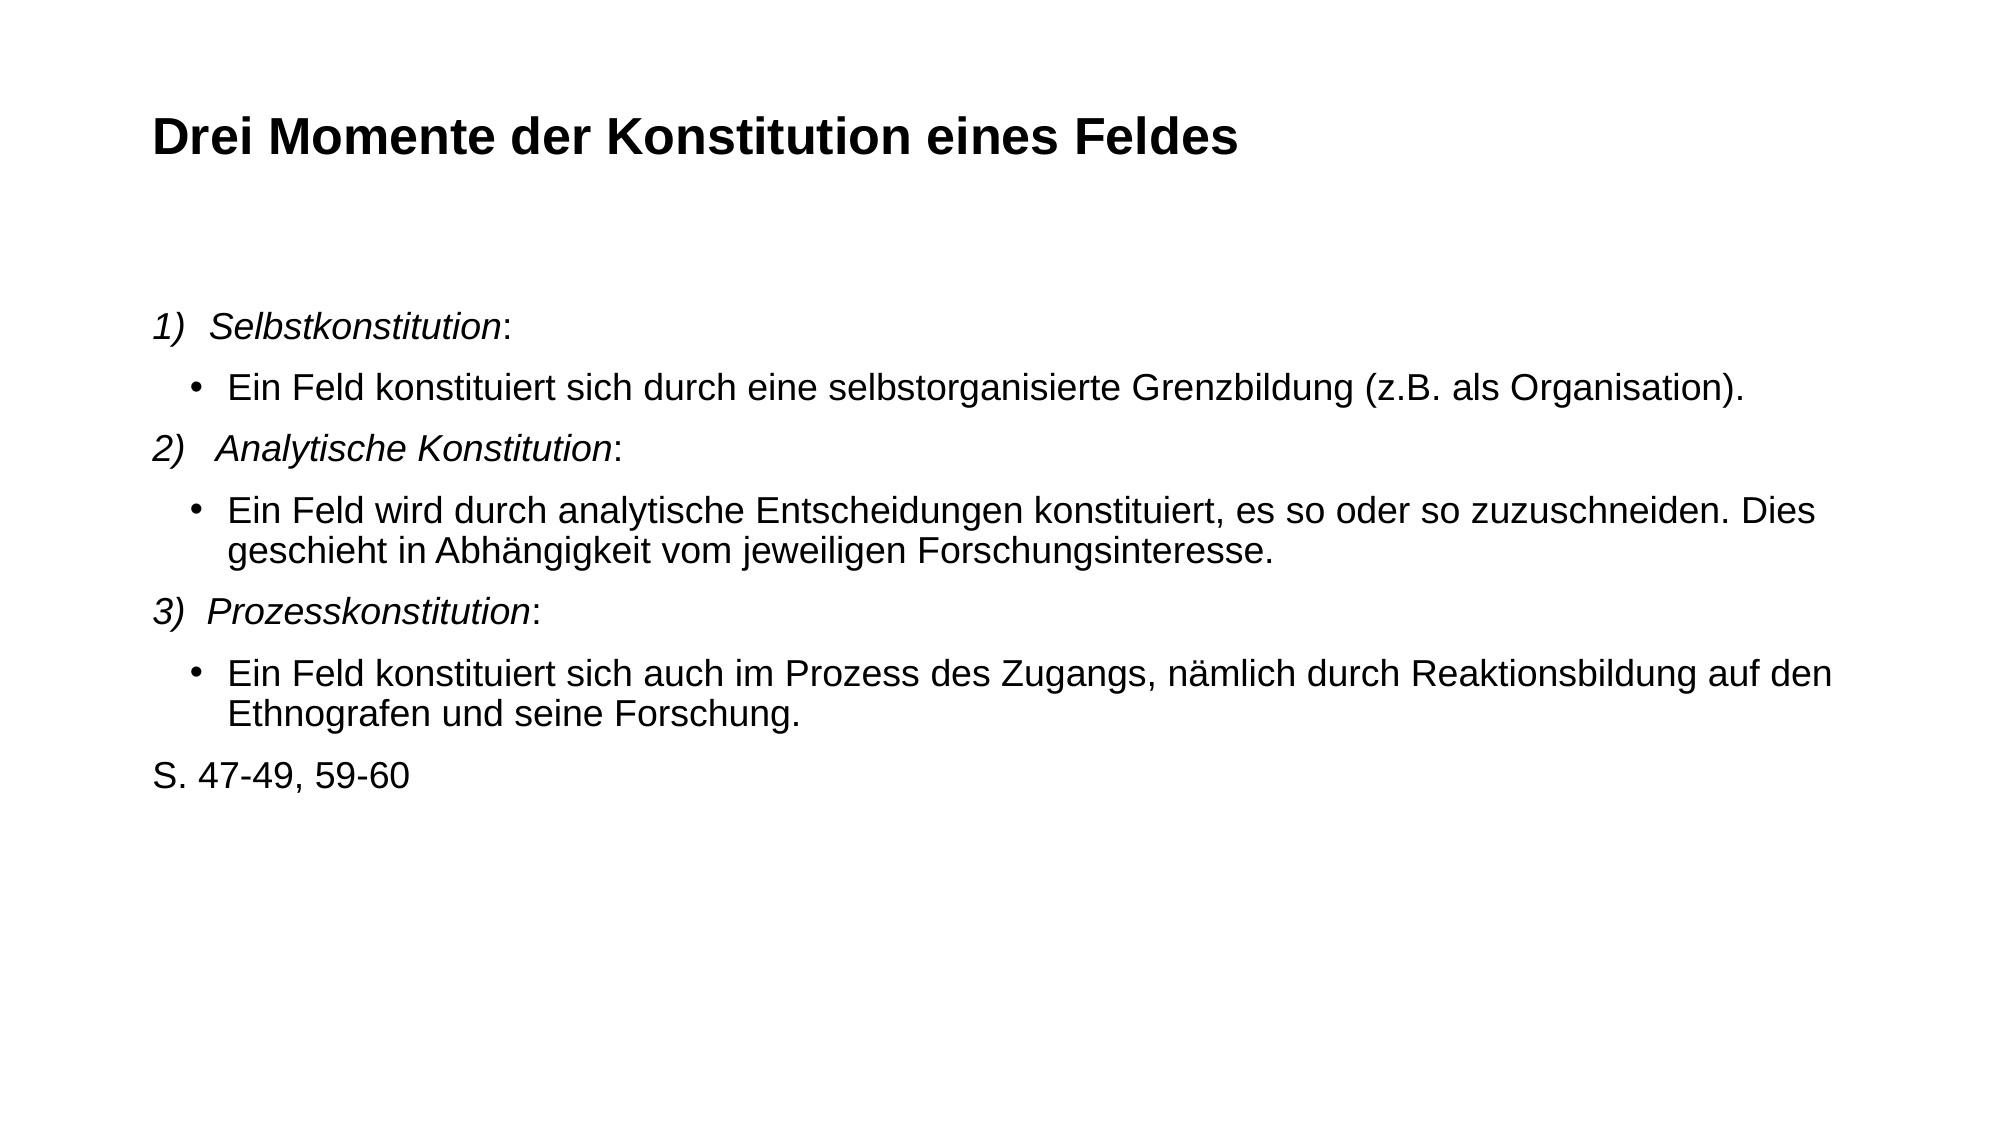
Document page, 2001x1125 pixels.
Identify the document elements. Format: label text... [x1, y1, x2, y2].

title Drei Momente der Konstitution eines Feldes [137, 59, 1863, 278]
list Selbstkonstitution: Ein Feld konstituiert sich durch eine selbstorganisierte Grenzbildung (z.B. als Organisation). 2) Analytische Konstitution: Ein Feld wird durch analytische Entscheidungen konstituiert, es so oder so zuzuschneiden. Dies geschieht in Abhängigkeit vom jeweiligen Forschungsinteresse. 3) Prozesskonstitution: Ein Feld konstituiert sich auch im Prozess des Zugangs, nämlich durch Reaktionsbildung auf den Ethnografen und seine Forschung. S. 47-49, 59-60 [137, 299, 1863, 1014]
